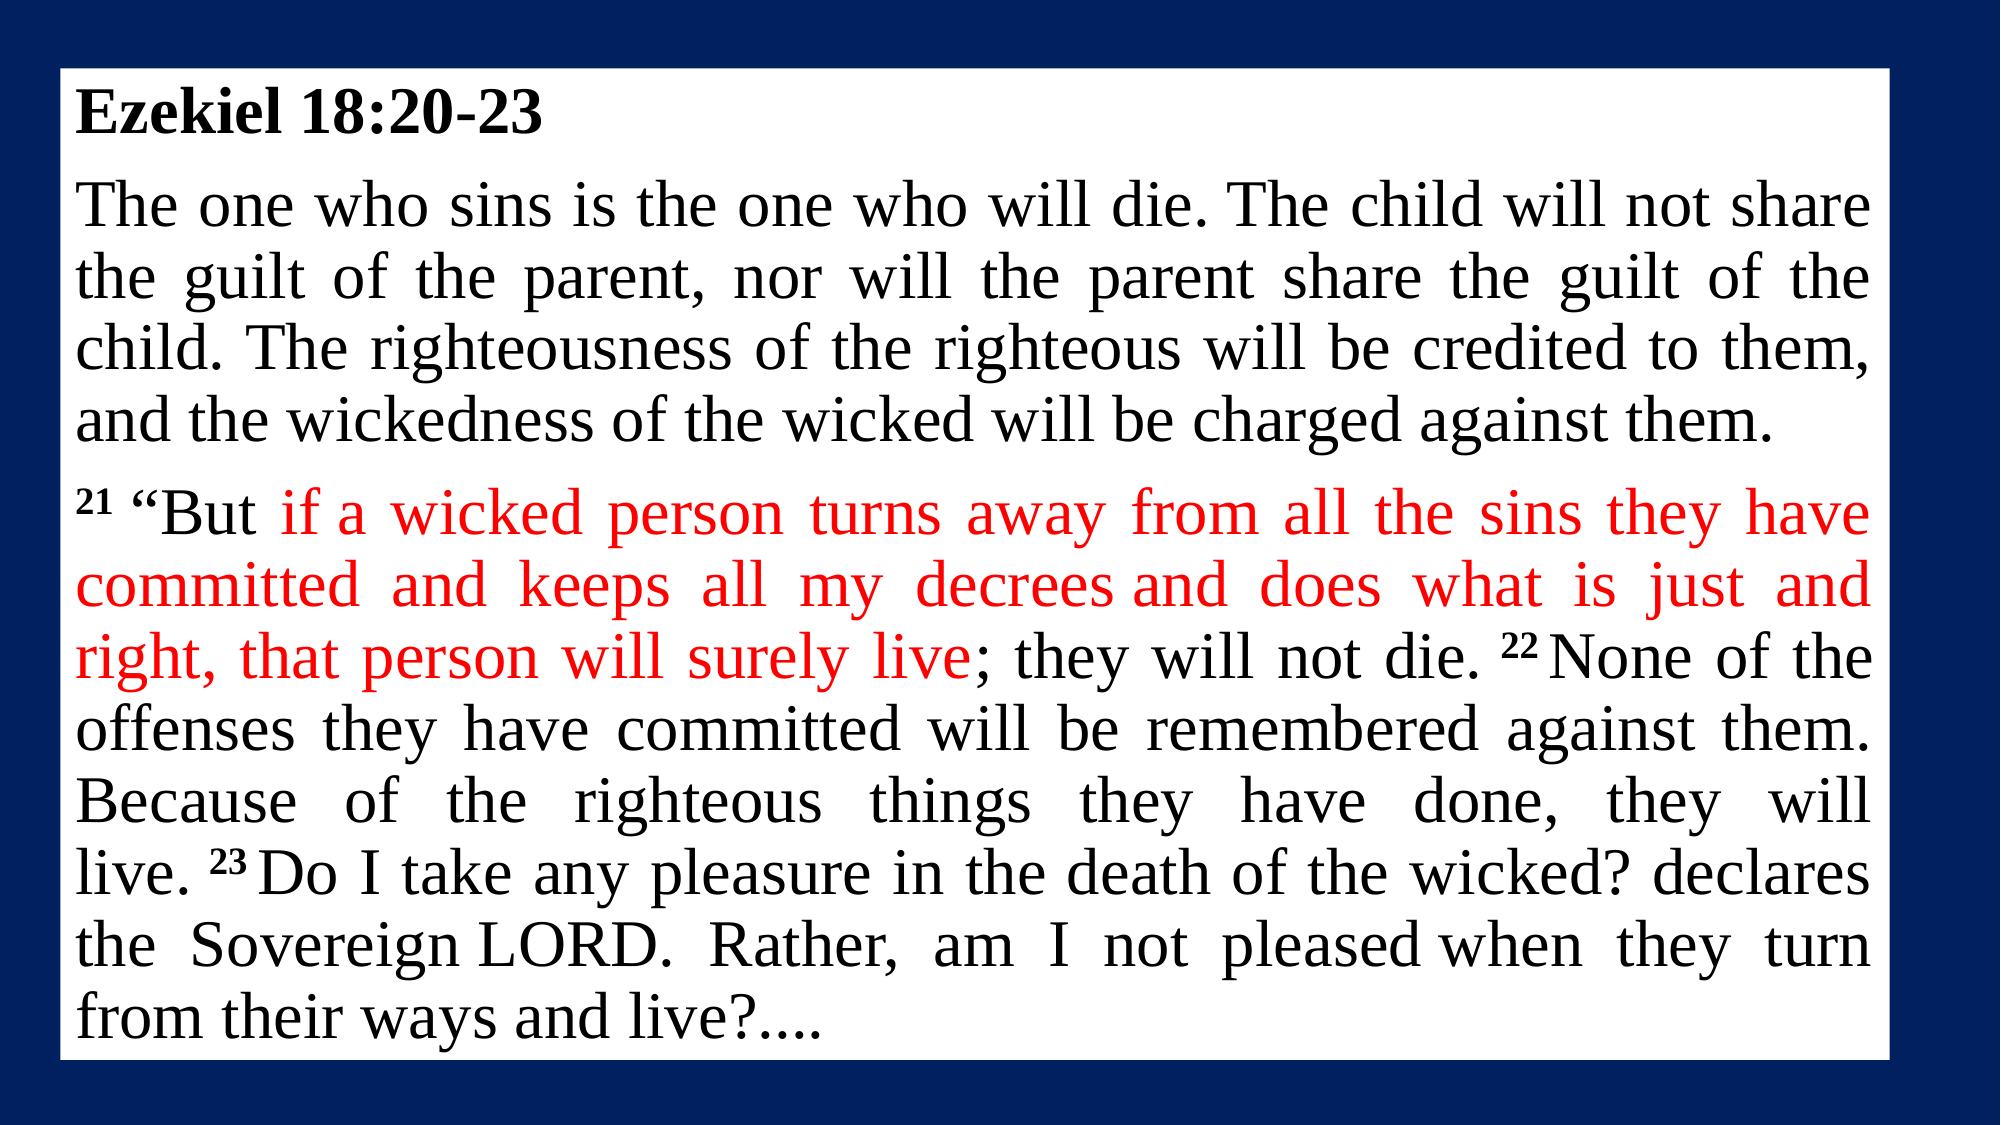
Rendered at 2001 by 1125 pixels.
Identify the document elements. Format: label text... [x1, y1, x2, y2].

text_box Ezekiel 18:20-23 The one who sins is the one who will die. The child will not share the guilt of the parent, nor will the parent share the guilt of the child. The righteousness of the righteous will be credited to them, and the wickedness of the wicked will be charged against them. 21 “But if a wicked person turns away from all the sins they have committed and keeps all my decrees and does what is just and right, that person will surely live; they will not die. 22 None of the offenses they have committed will be remembered against them. Because of the righteous things they have done, they will live. 23 Do I take any pleasure in the death of the wicked? declares the Sovereign LORD. Rather, am I not pleased when they turn from their ways and live?.... [60, 68, 1890, 1060]
